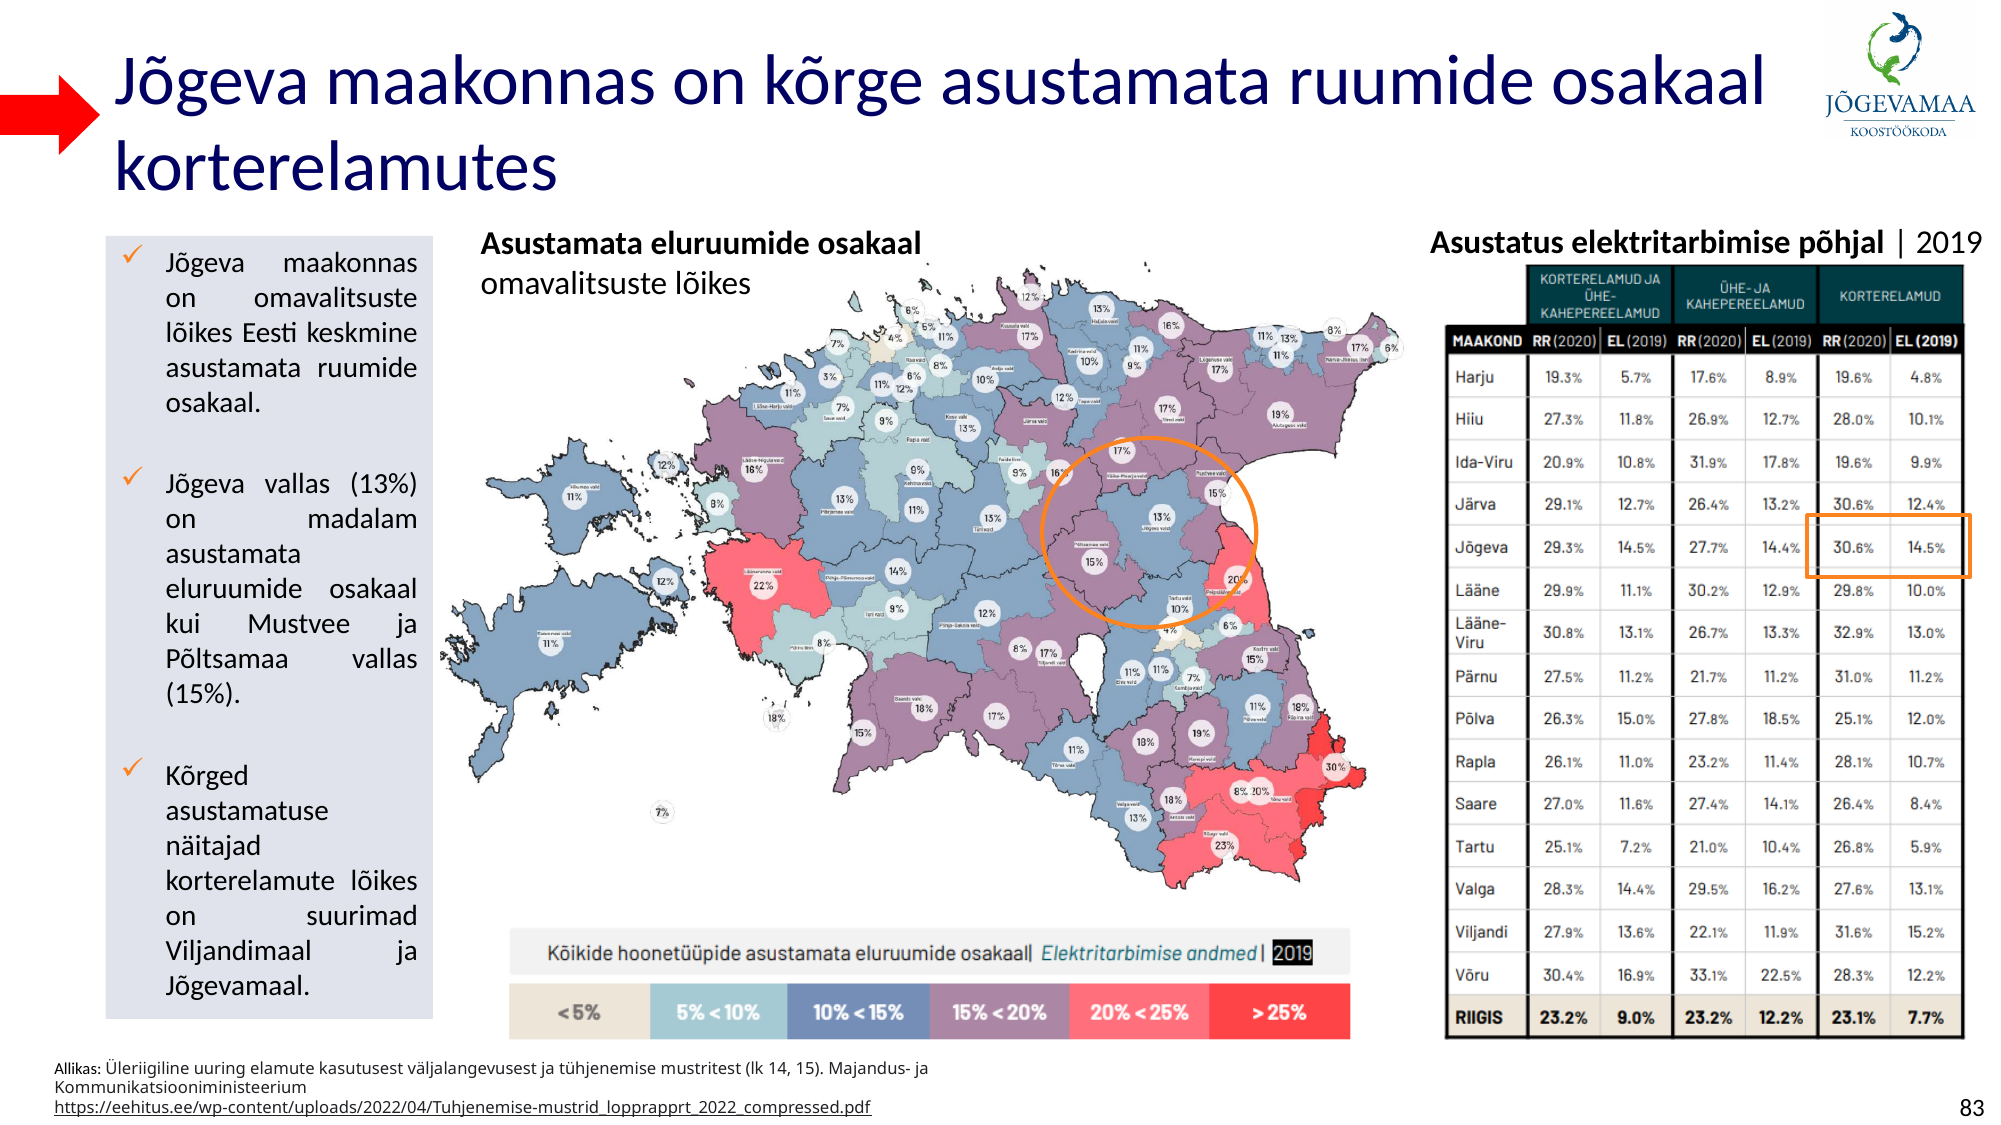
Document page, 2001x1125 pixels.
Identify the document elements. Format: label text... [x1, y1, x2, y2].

picture [440, 244, 1408, 902]
text_box Allikas: Üleriigiline uuring elamute kasutusest väljalangevusest ja tühjenemise mustritest (lk 14, 15). Majandus- ja Kommunikatsiooniministeerium https://eehitus.ee/wp-content/uploads/2022/04/Tuhjenemise-mustrid_lopprapprt_2022_compressed.pdf [39, 1049, 1123, 1110]
slide_number 83 [1756, 1087, 2000, 1125]
text_box Jõgeva maakonnas on kõrge asustamata ruumide osakaal korterelamutes [99, 25, 1795, 213]
text_box [0, 74, 99, 155]
text_box Asustatus elektritarbimise põhjal | 2019 [1415, 212, 2000, 268]
text_box Asustamata eluruumide osakaal omavalitsuste lõikes [465, 214, 1150, 243]
picture [1481, 0, 2000, 212]
picture [508, 924, 1353, 1043]
picture [1439, 258, 2000, 1043]
text_box Jõgeva maakonnas on omavalitsuste lõikes Eesti keskmine asustamata ruumide osakaal. Jõgeva vallas (13%) on madalam asustamata eluruumide osakaal kui Mustvee ja Põltsamaa vallas (15%). Kõrged asustamatuse näitajad korterelamute lõikes on suurimad Viljandimaal ja Jõgevamaal. [105, 235, 433, 1019]
